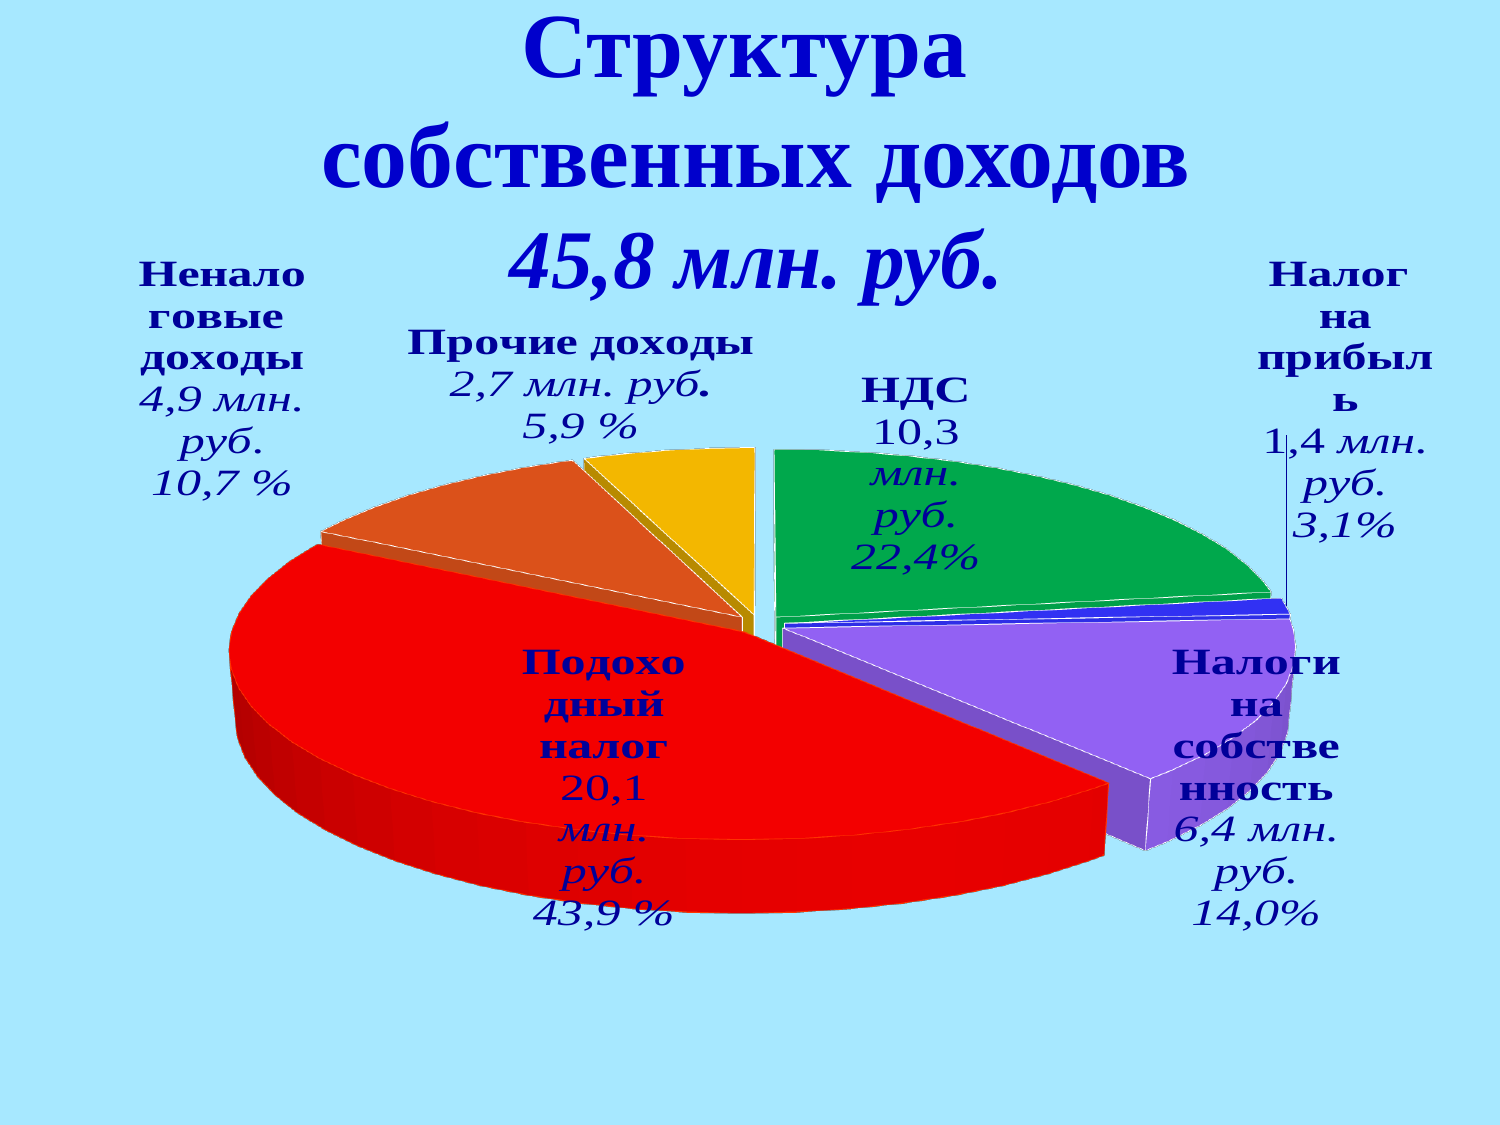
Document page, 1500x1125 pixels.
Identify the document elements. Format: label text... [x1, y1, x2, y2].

title Структура собственных доходов 45,8 млн. руб. [81, 56, 1432, 234]
chart [16, 236, 1500, 1125]
